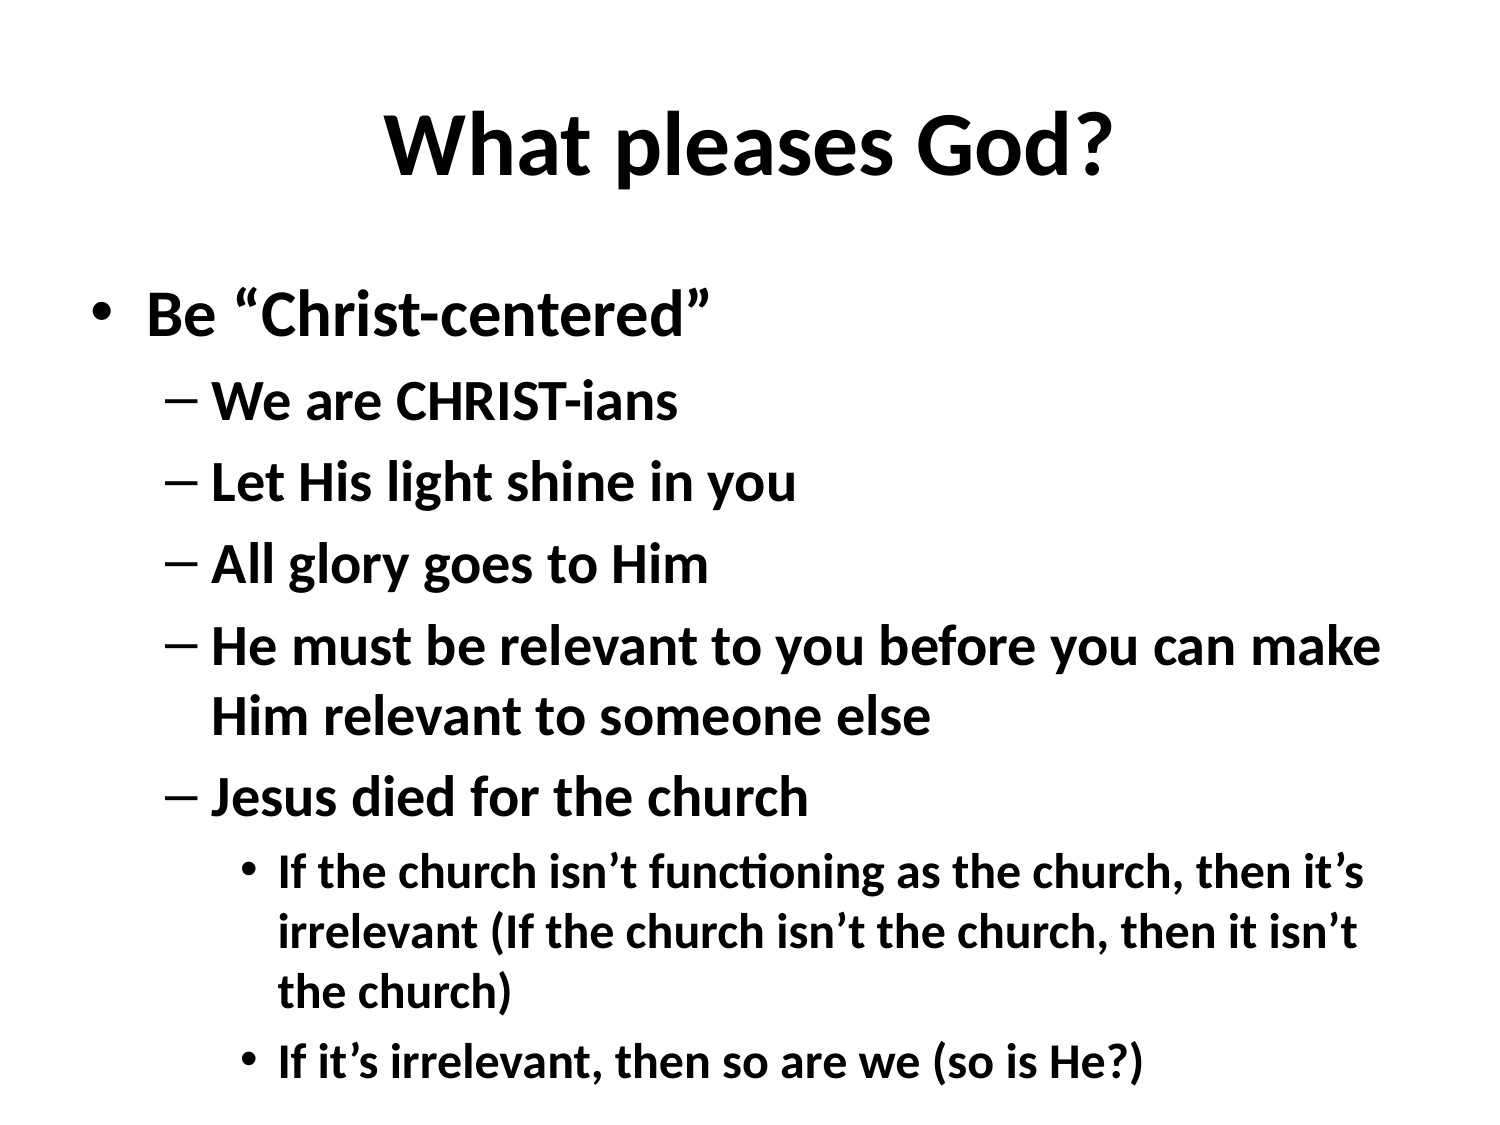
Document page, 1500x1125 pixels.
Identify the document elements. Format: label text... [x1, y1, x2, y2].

title What pleases God? [75, 45, 1425, 233]
list Be “Christ-centered” We are CHRIST-ians Let His light shine in you All glory goes to Him He must be relevant to you before you can make Him relevant to someone else Jesus died for the church If the church isn’t functioning as the church, then it’s irrelevant (If the church isn’t the church, then it isn’t the church) If it’s irrelevant, then so are we (so is He?) [75, 262, 1425, 1125]
